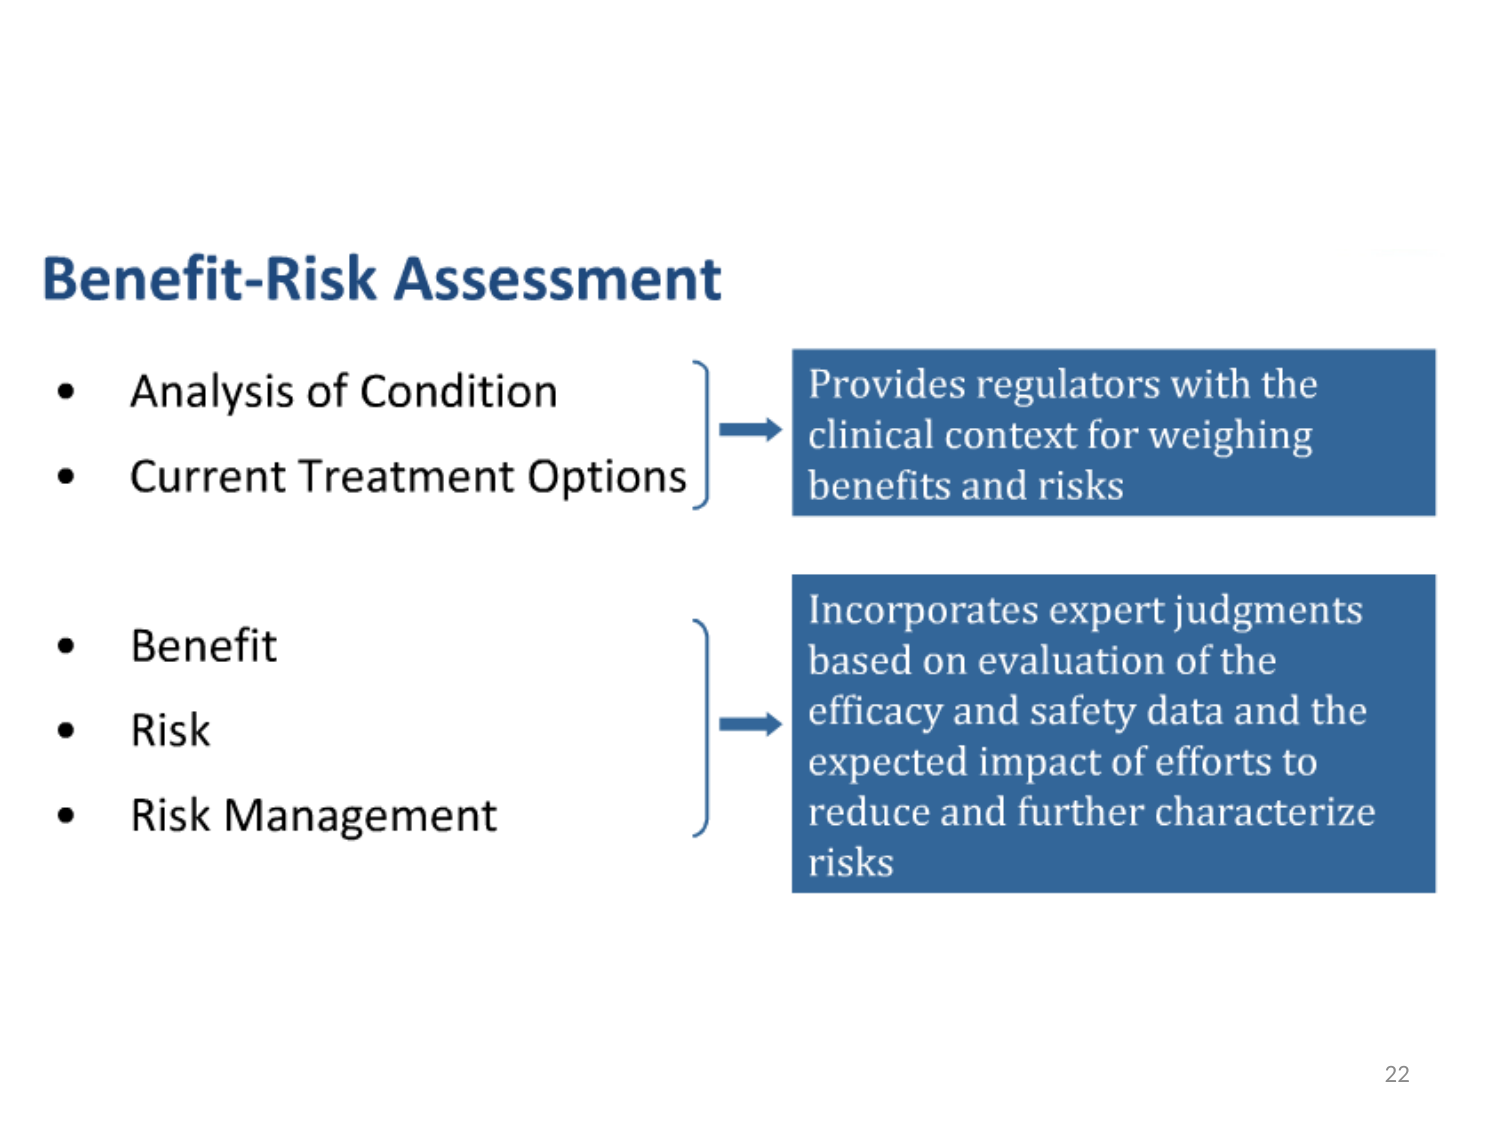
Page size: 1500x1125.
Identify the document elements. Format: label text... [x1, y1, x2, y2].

slide_number 22 [1074, 1042, 1425, 1103]
picture [37, 249, 1451, 913]
